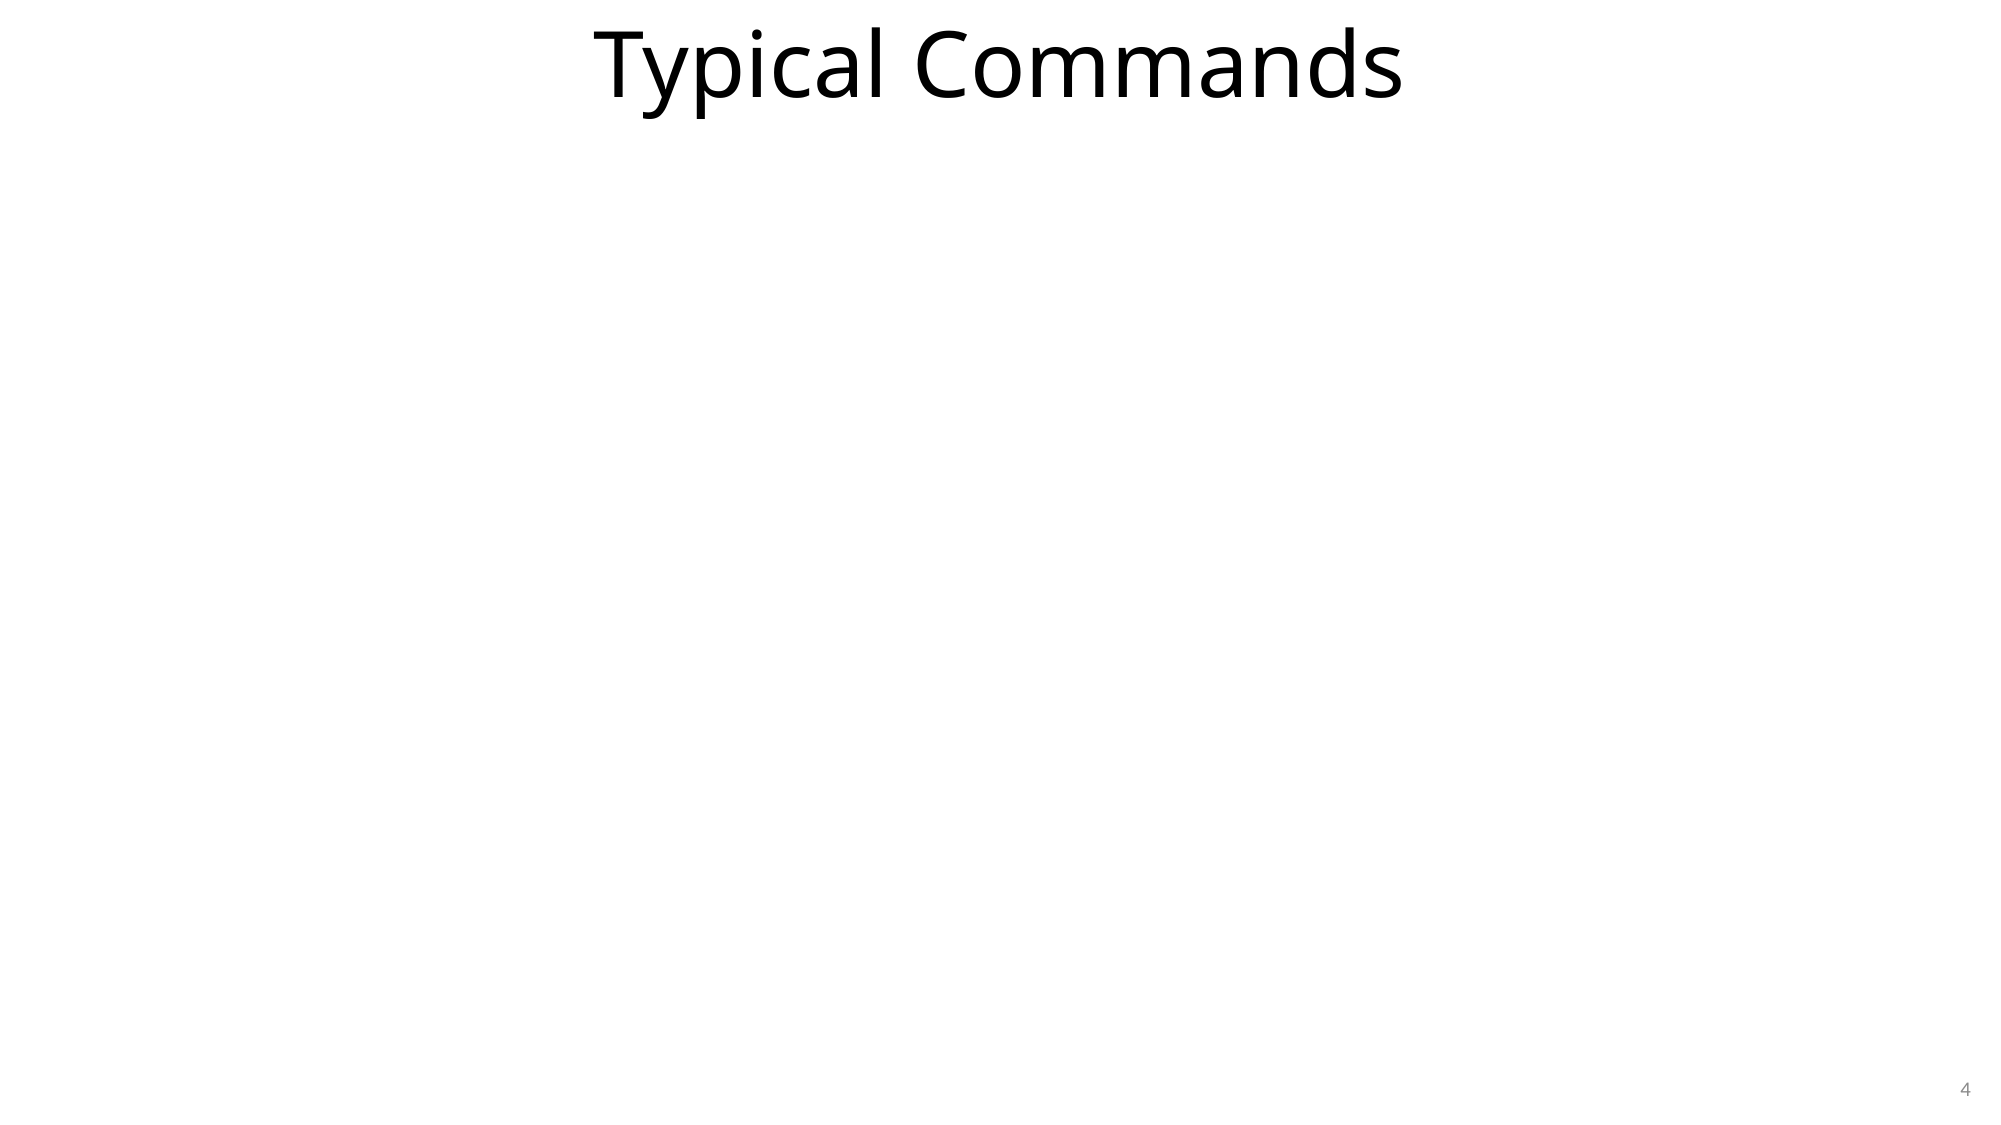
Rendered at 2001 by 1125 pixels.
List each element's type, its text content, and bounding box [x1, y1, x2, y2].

slide_number 4 [1535, 1065, 1986, 1111]
title Typical Commands [39, 0, 1960, 135]
